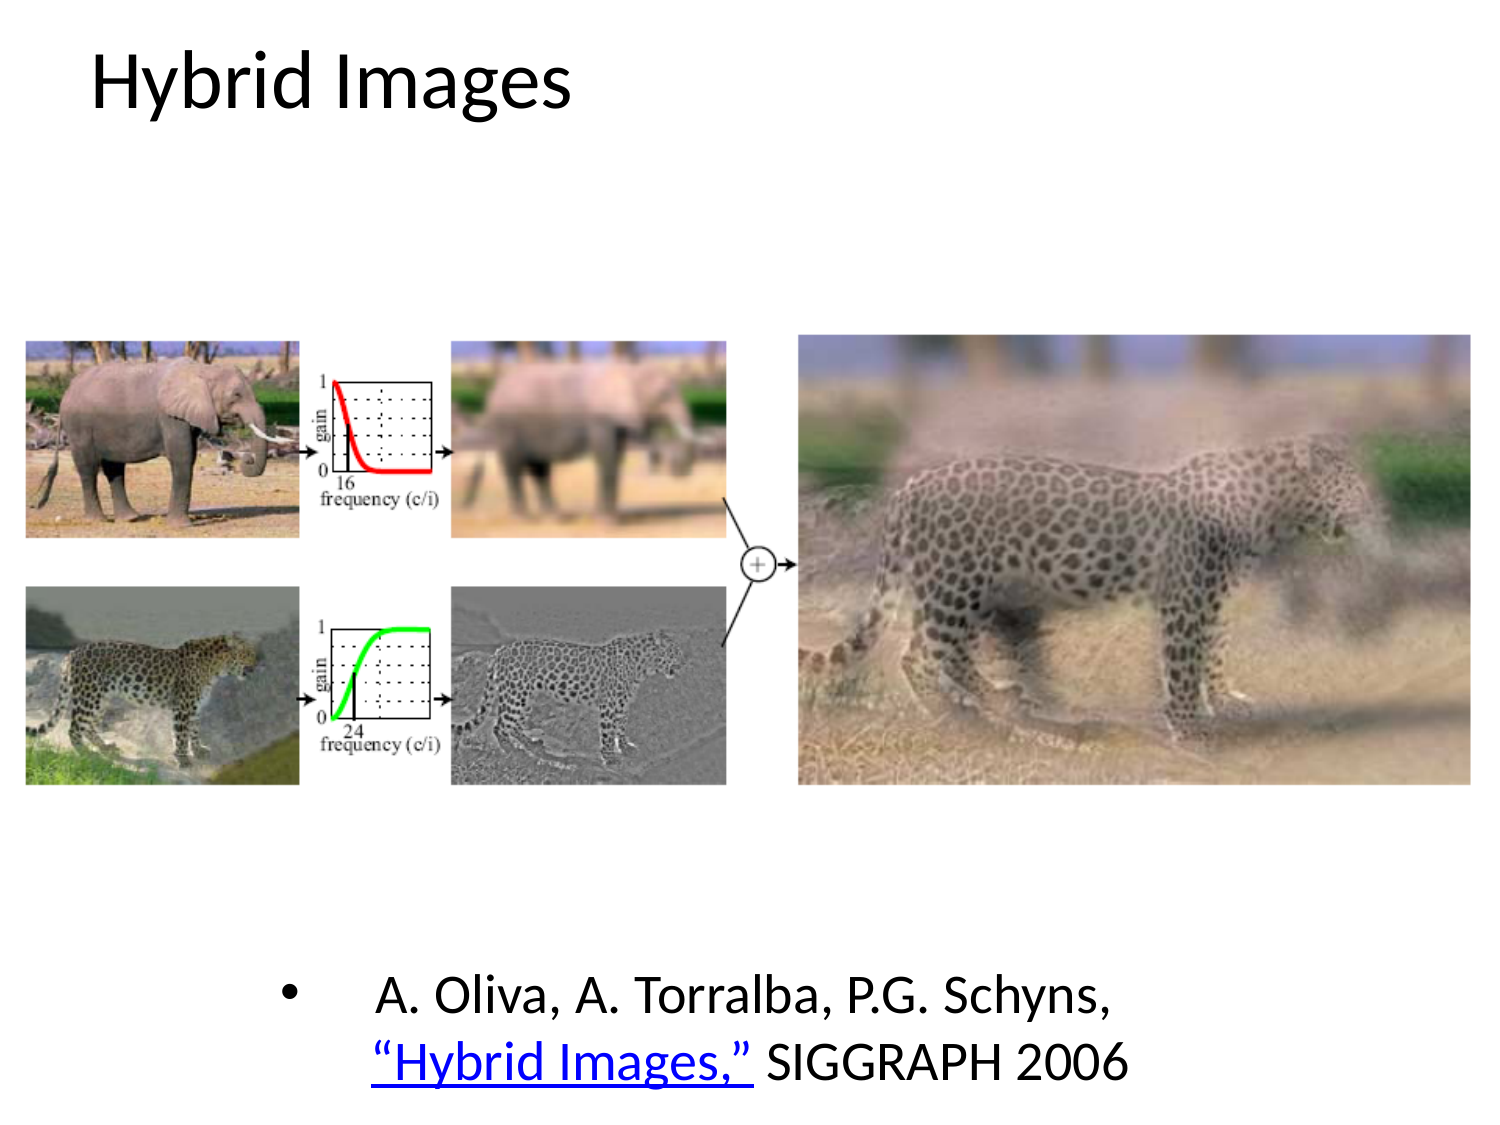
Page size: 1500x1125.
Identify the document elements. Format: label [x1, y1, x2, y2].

picture [12, 320, 1488, 805]
list [87, 949, 1363, 1101]
title [74, 0, 1426, 151]
